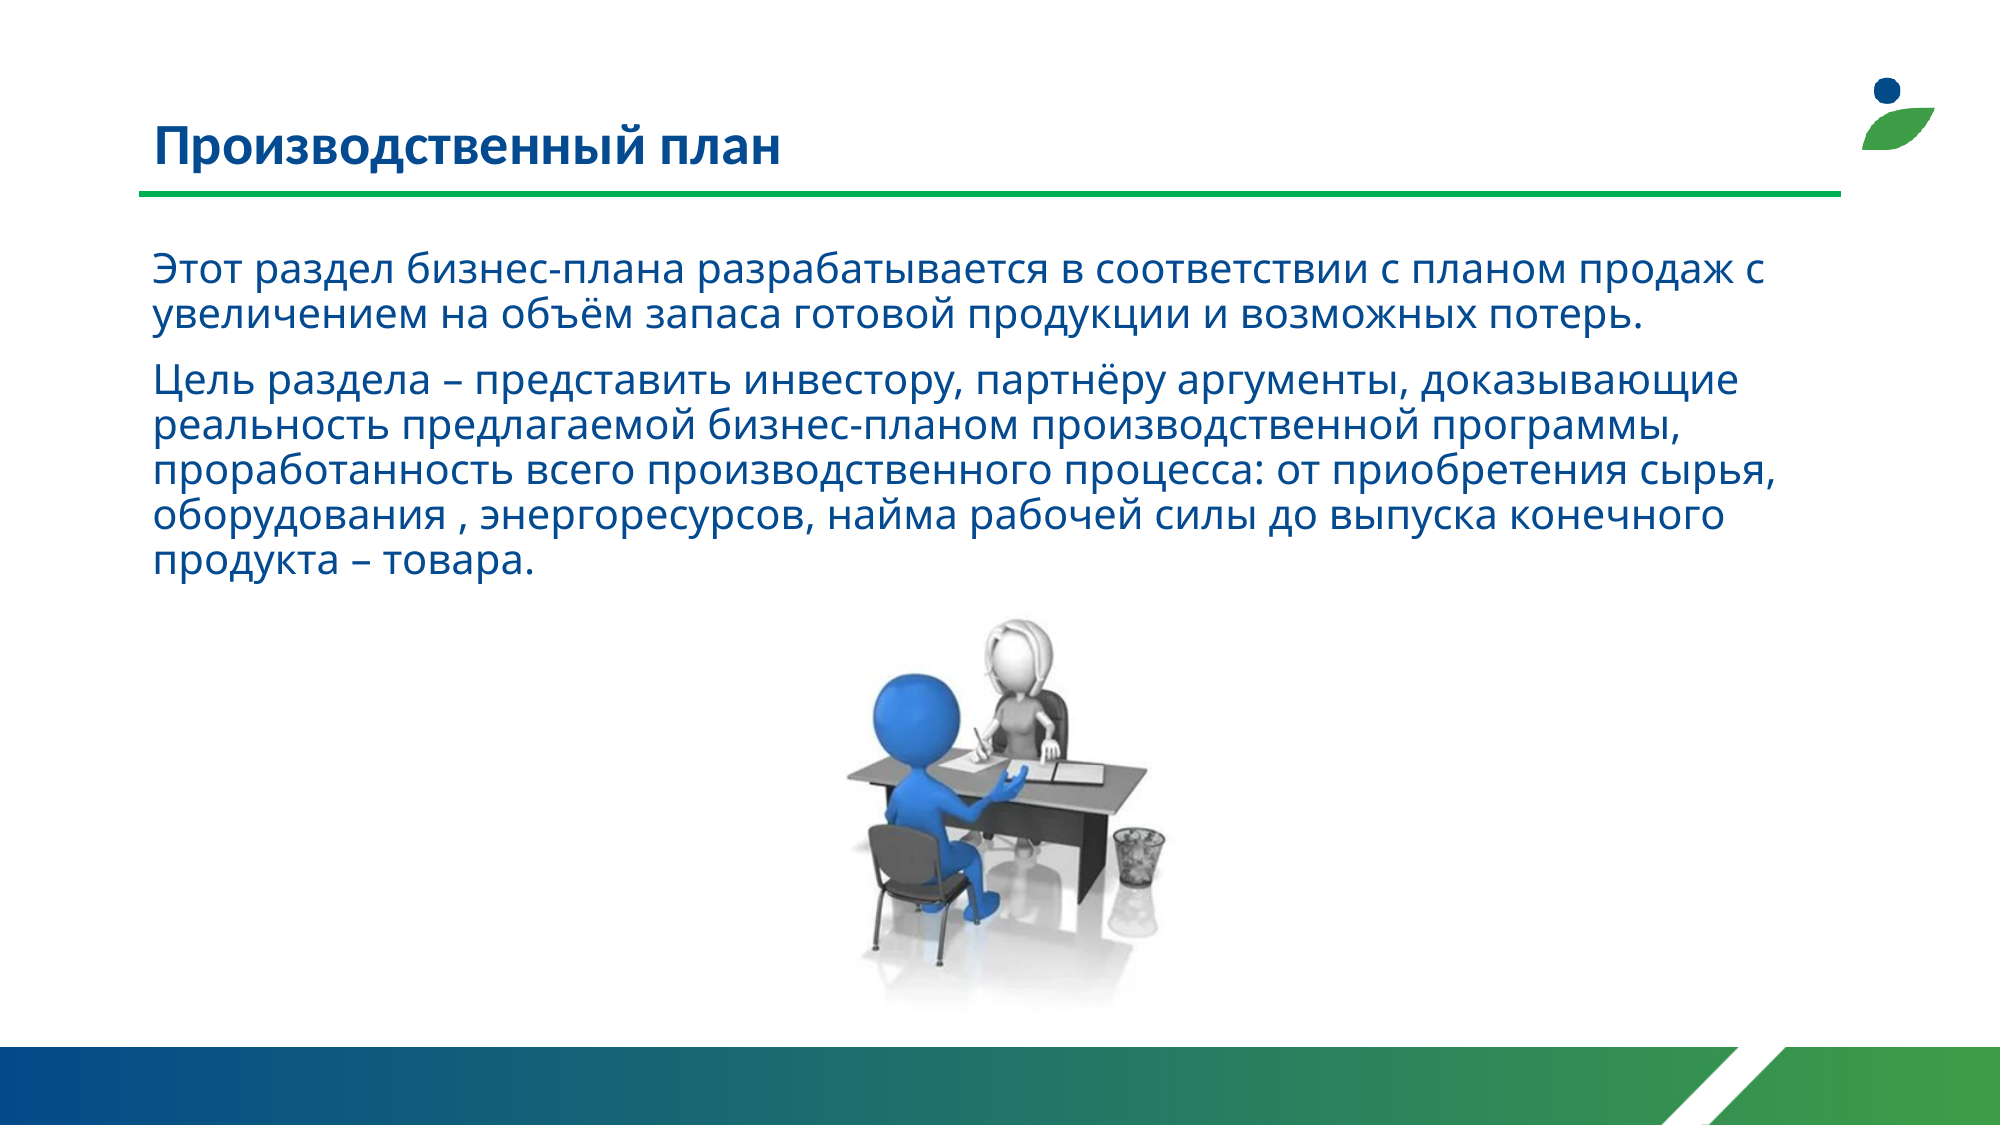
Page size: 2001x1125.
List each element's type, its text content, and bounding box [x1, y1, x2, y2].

picture [0, 1047, 2000, 1125]
title Производственный план [139, 59, 1783, 185]
picture [1840, 53, 1952, 175]
picture [782, 590, 1206, 1014]
list Этот раздел бизнес-плана разрабатывается в соответствии с планом продаж с увеличением на объём запаса готовой продукции и возможных потерь. Цель раздела – представить инвестору, партнёру аргументы, доказывающие реальность предлагаемой бизнес-планом производственной программы, проработанность всего производственного процесса: от приобретения сырья, оборудования , энергоресурсов, найма рабочей силы до выпуска конечного продукта – товара. [137, 239, 1863, 1014]
